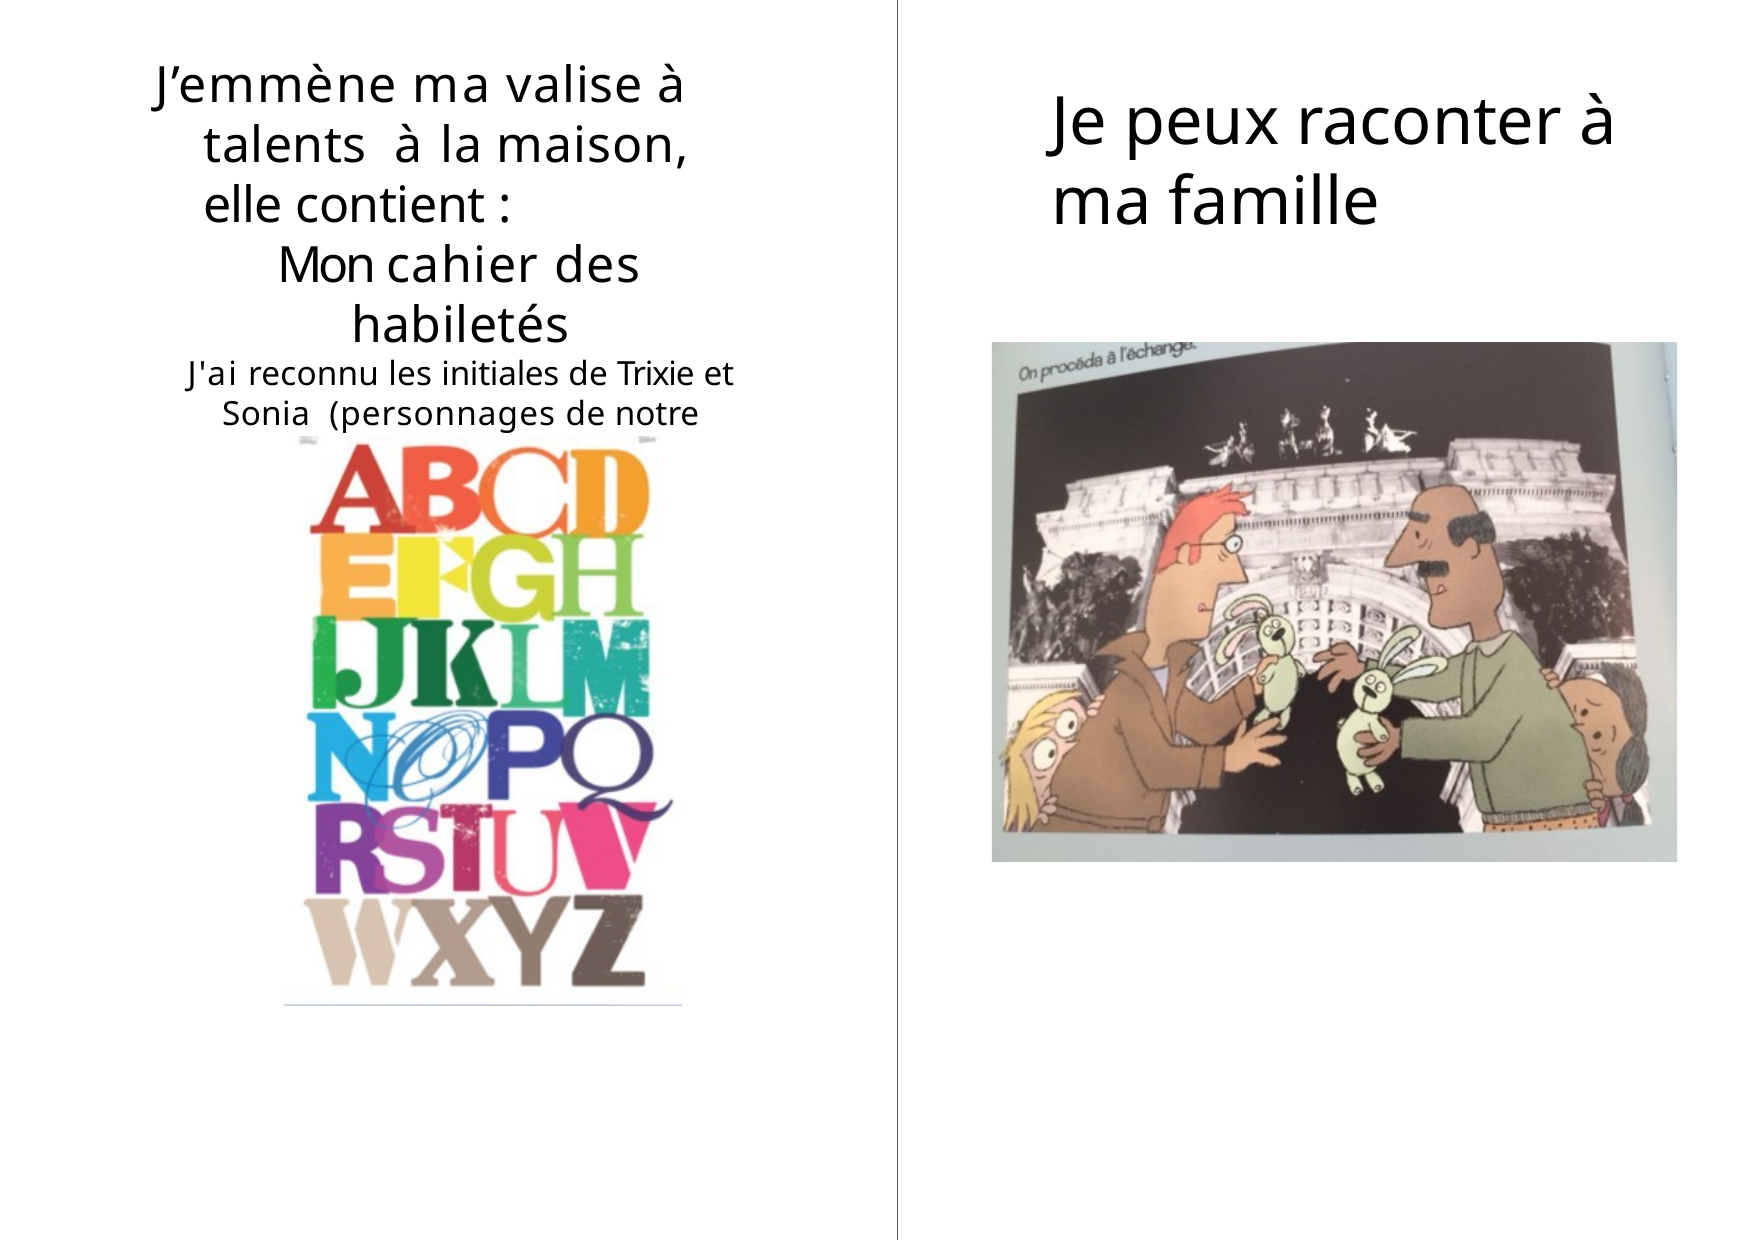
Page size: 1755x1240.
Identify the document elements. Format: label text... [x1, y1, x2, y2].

text_box J’emmène ma valise à talents à la maison, elle contient : [153, 52, 757, 77]
text_box Mon cahier des habiletés J'ai reconnu les initiales de Trixie et Sonia (personnages de notre livre) [181, 285, 739, 473]
text_box [283, 436, 683, 1006]
text_box [991, 342, 1678, 862]
title Je peux raconter à ma famille [123, 77, 1631, 285]
